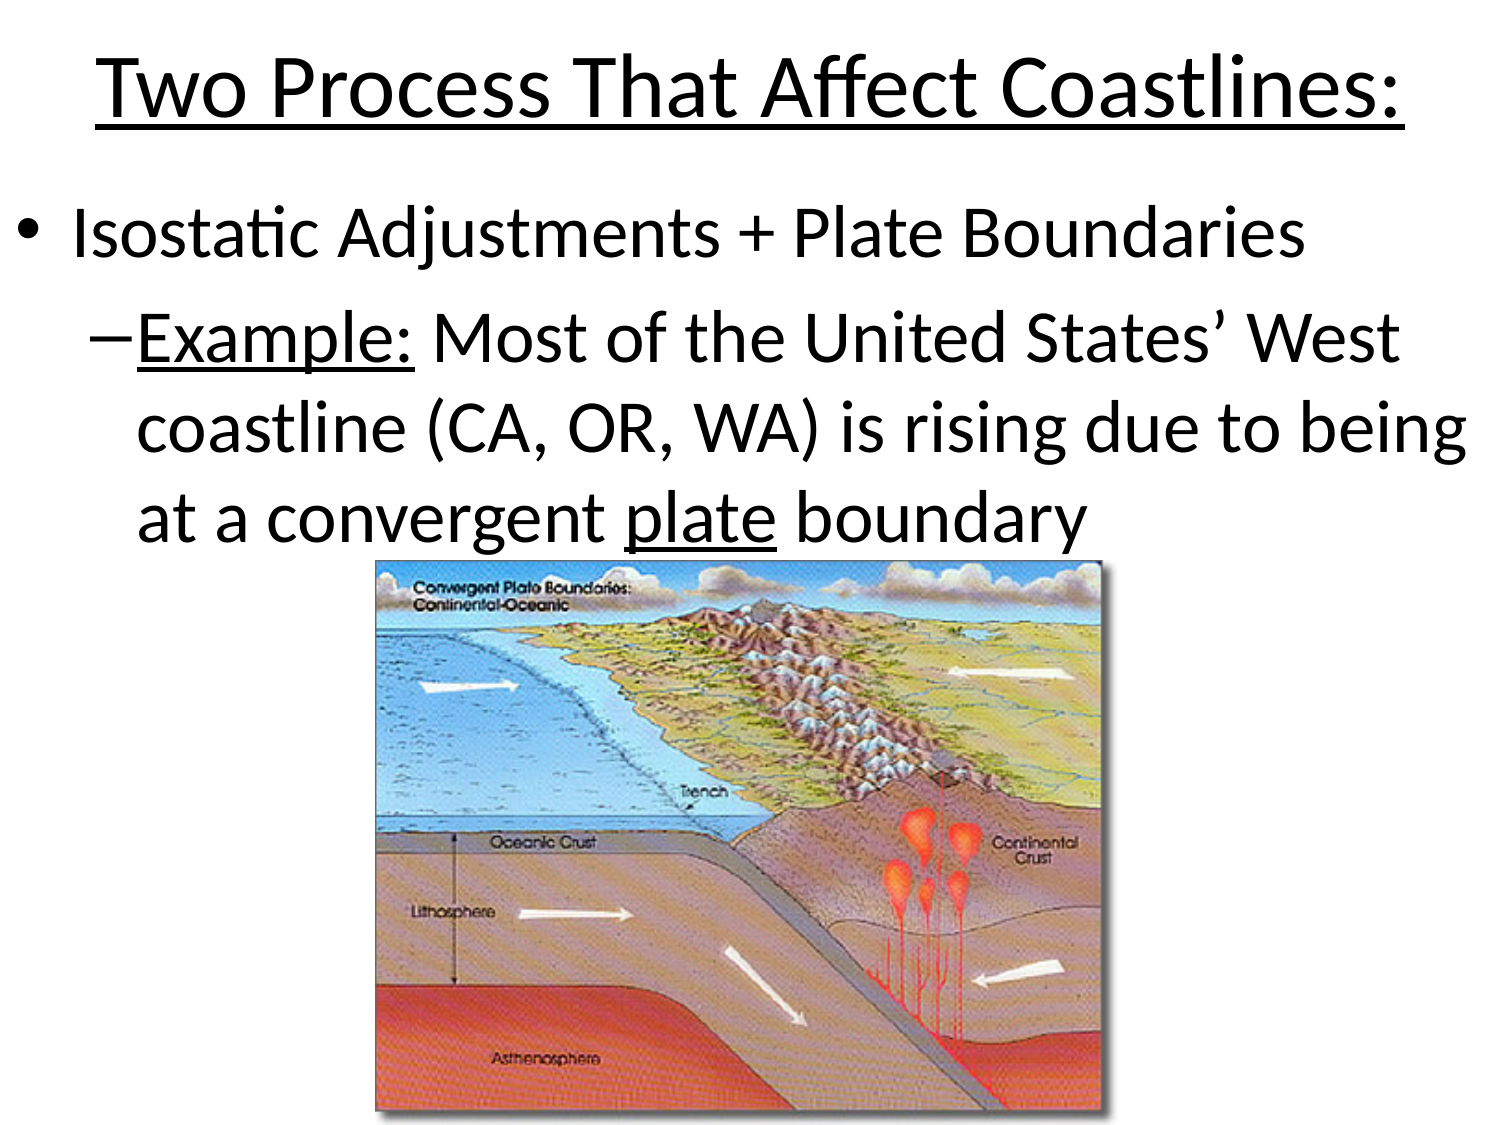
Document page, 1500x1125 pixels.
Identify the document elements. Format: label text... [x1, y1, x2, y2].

picture [374, 559, 1118, 1125]
list Isostatic Adjustments + Plate Boundaries Example: Most of the United States’ West coastline (CA, OR, WA) is rising due to being at a convergent plate boundary [0, 174, 1488, 613]
title Two Process That Affect Coastlines: [75, 0, 1425, 174]
